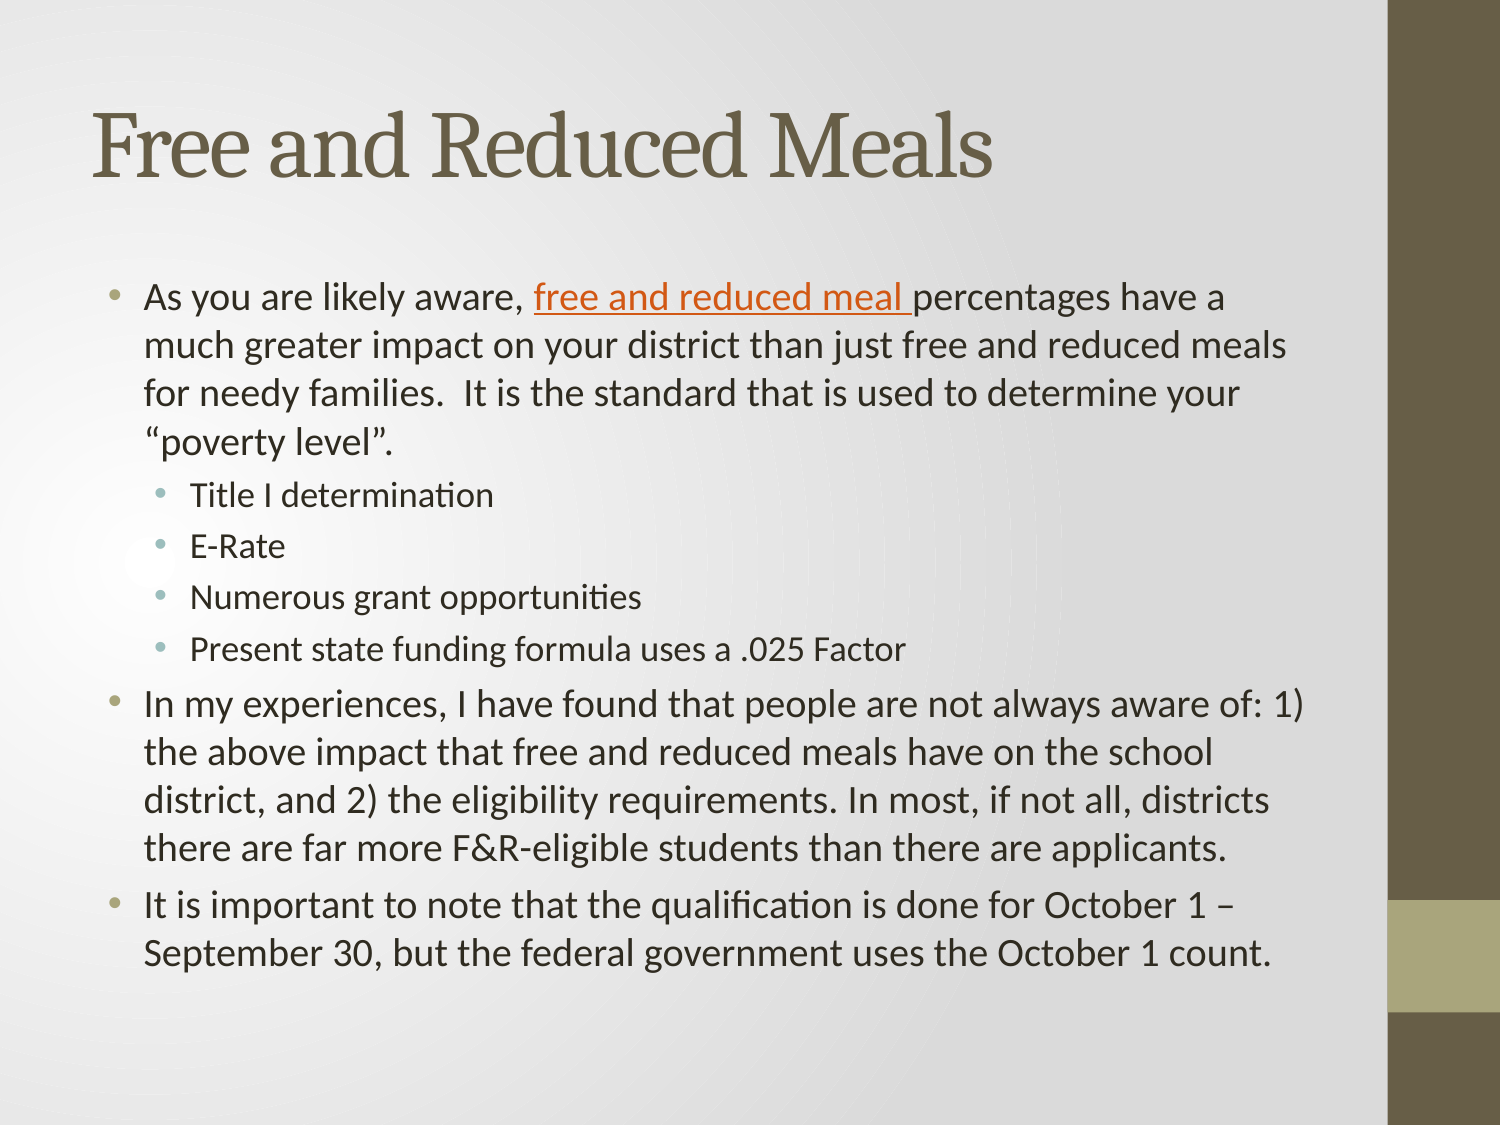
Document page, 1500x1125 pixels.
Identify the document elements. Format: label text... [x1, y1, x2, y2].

list As you are likely aware, free and reduced meal percentages have a much greater impact on your district than just free and reduced meals for needy families. It is the standard that is used to determine your “poverty level”. Title I determination E-Rate Numerous grant opportunities Present state funding formula uses a .025 Factor In my experiences, I have found that people are not always aware of: 1) the above impact that free and reduced meals have on the school district, and 2) the eligibility requirements. In most, if not all, districts there are far more F&R-eligible students than there are applicants. It is important to note that the qualification is done for October 1 – September 30, but the federal government uses the October 1 count. [75, 262, 1325, 1050]
title Free and Reduced Meals [75, 45, 1325, 233]
